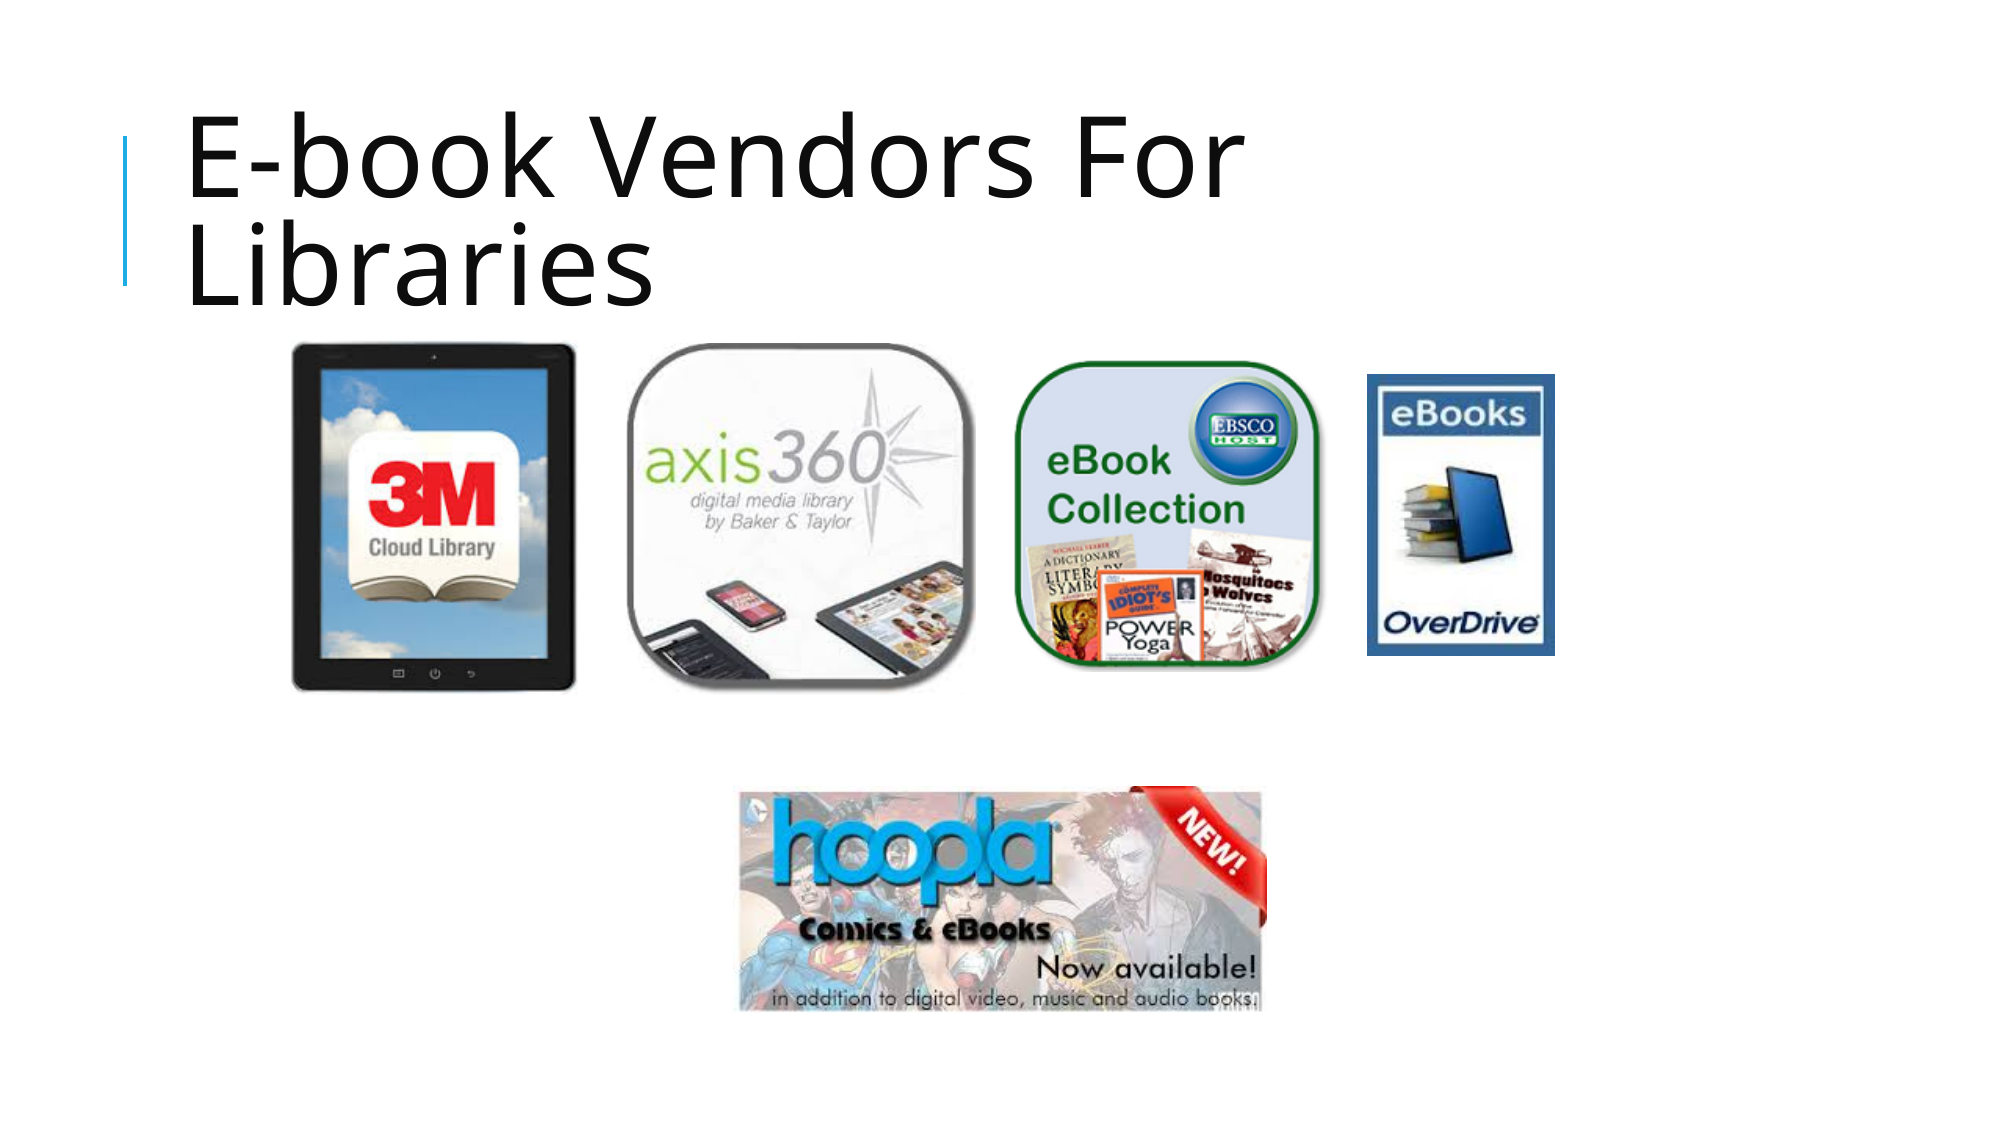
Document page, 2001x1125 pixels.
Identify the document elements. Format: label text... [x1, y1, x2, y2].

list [290, 339, 579, 695]
title E-book Vendors For Libraries [168, 96, 1763, 342]
picture [733, 785, 1267, 1018]
picture [626, 343, 1555, 696]
